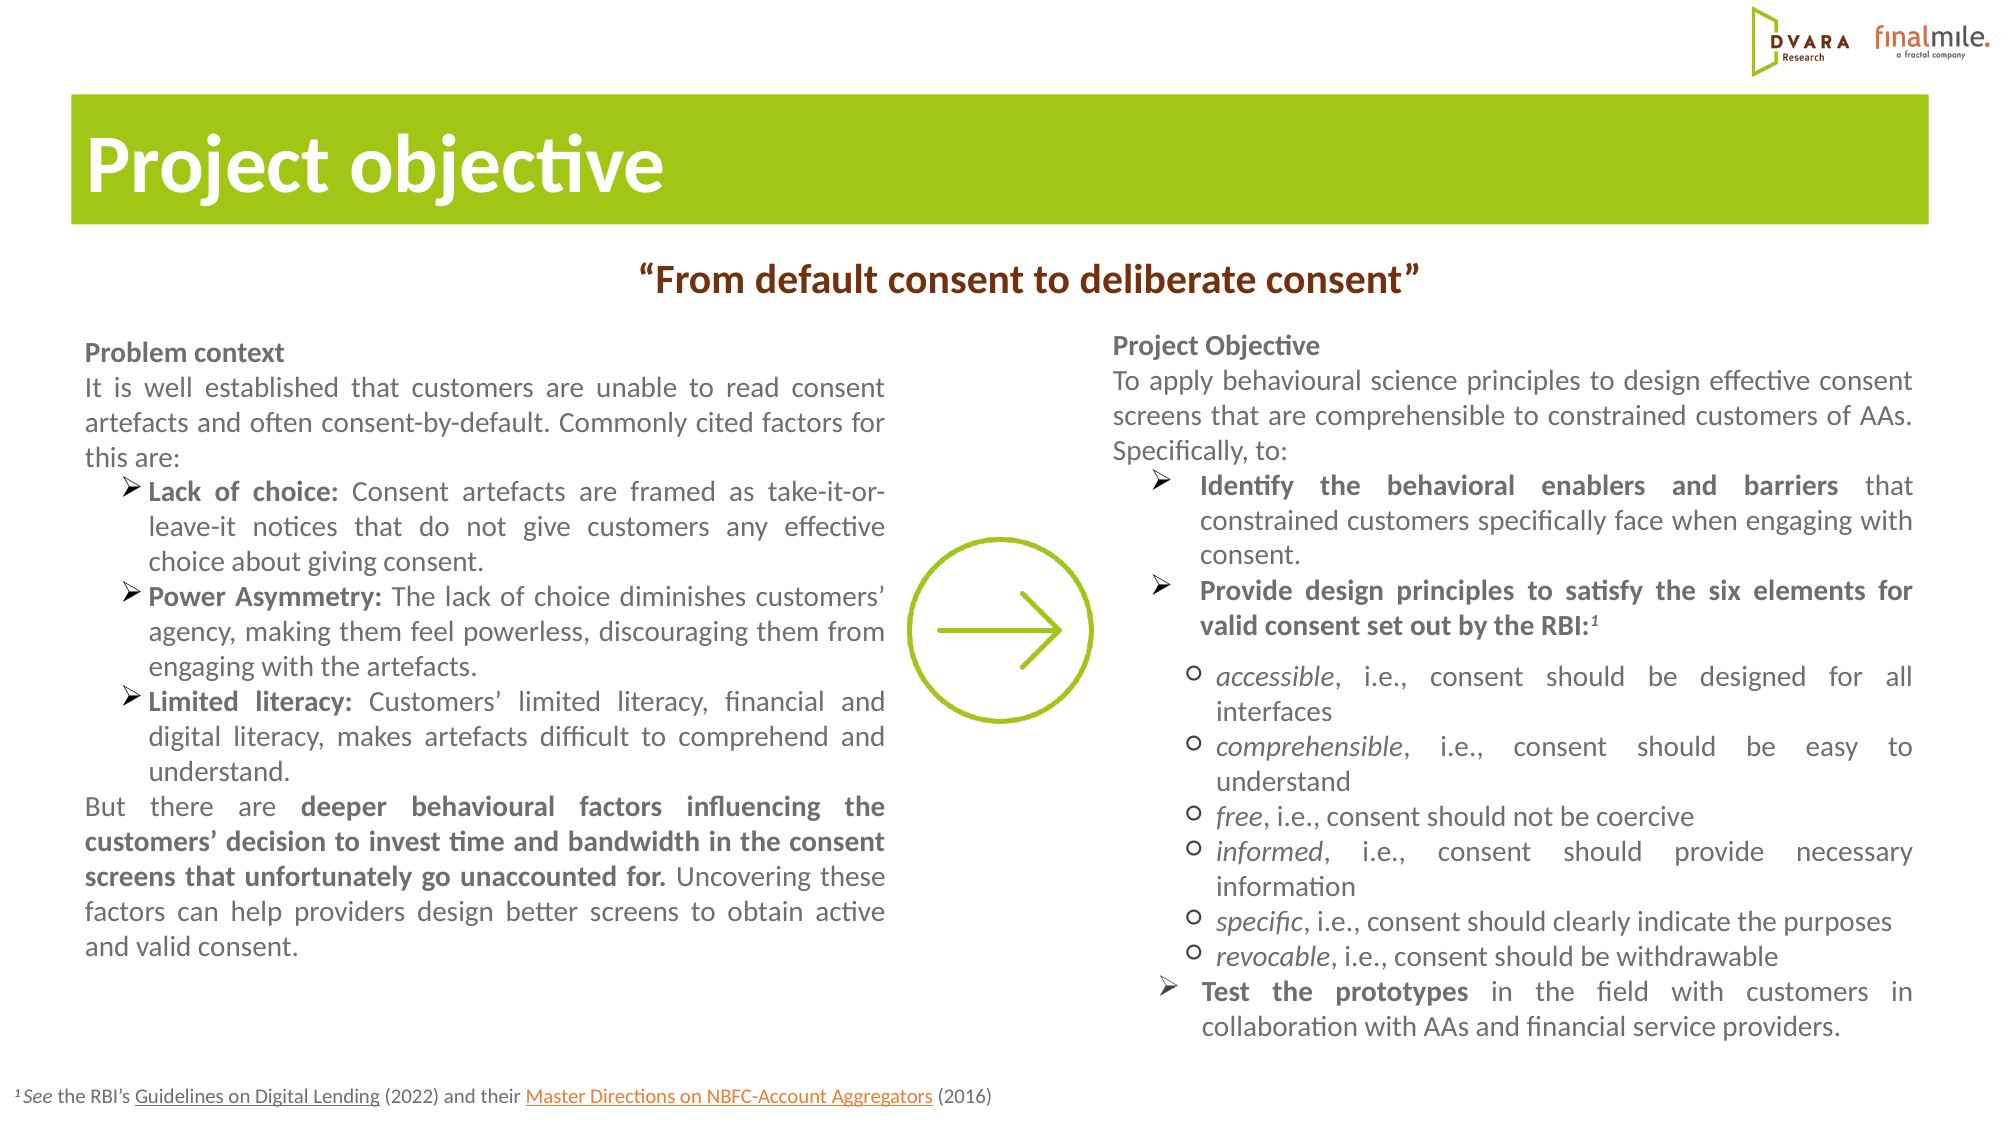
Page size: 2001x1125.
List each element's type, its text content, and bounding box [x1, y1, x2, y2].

text_box Project Objective To apply behavioural science principles to design effective consent screens that are comprehensible to constrained customers of AAs. Specifically, to: Identify the behavioral enablers and barriers that constrained customers specifically face when engaging with consent. Provide design principles to satisfy the six elements for valid consent set out by the RBI:1 accessible, i.e., consent should be designed for all interfaces comprehensible, i.e., consent should be easy to understand free, i.e., consent should not be coercive informed, i.e., consent should provide necessary information specific, i.e., consent should clearly indicate the purposes revocable, i.e., consent should be withdrawable Test the prototypes in the field with customers in collaboration with AAs and financial service providers. [1092, 306, 1934, 1097]
text_box Project objective [71, 94, 1929, 225]
text_box 1 See the RBI’s Guidelines on Digital Lending (2022) and their Master Directions on NBFC-Account Aggregators (2016) [0, 1069, 1045, 1120]
text_box Problem context It is well established that customers are unable to read consent artefacts and often consent-by-default. Commonly cited factors for this are: Lack of choice: Consent artefacts are framed as take-it-or-leave-it notices that do not give customers any effective choice about giving consent. Power Asymmetry: The lack of choice diminishes customers’ agency, making them feel powerless, discouraging them from engaging with the artefacts. Limited literacy: Customers’ limited literacy, financial and digital literacy, makes artefacts difficult to comprehend and understand. But there are deeper behavioural factors influencing the customers’ decision to invest time and bandwidth in the consent screens that unfortunately go unaccounted for. Uncovering these factors can help providers design better screens to obtain active and valid consent. [64, 312, 906, 983]
picture [1751, 0, 2001, 85]
picture [882, 512, 1118, 748]
text_box “From default consent to deliberate consent” [75, 236, 1985, 317]
